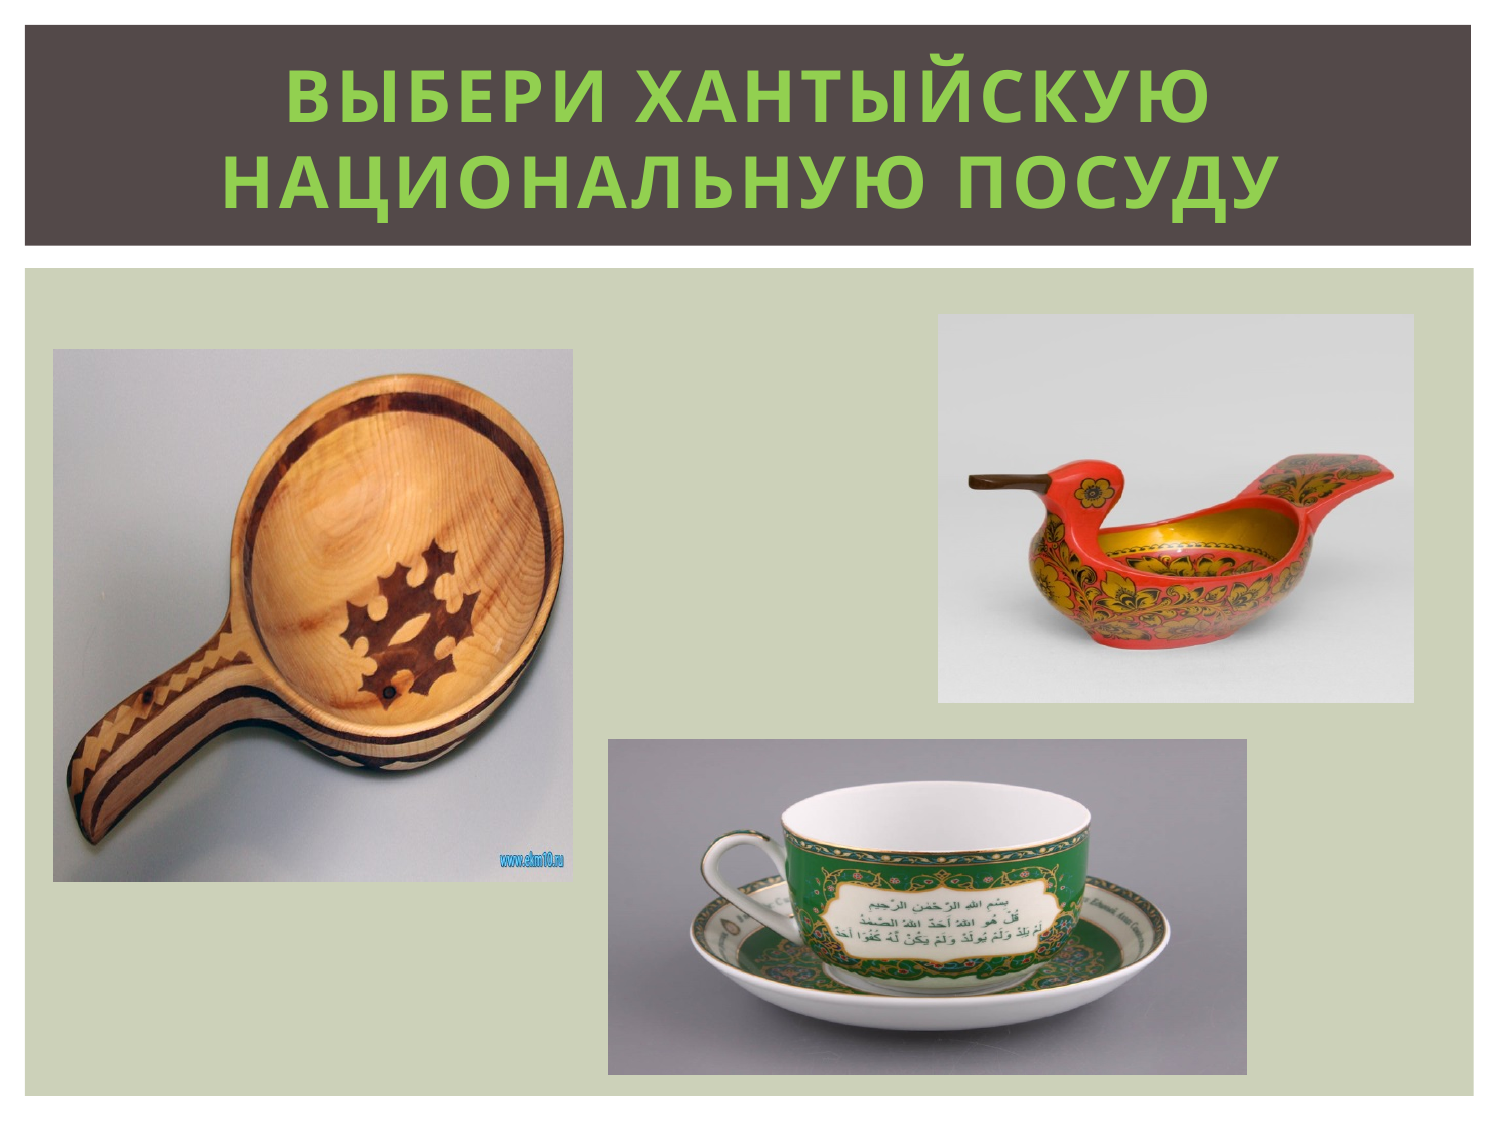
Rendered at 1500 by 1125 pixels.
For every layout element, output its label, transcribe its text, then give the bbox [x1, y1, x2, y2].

title Выбери хантыйскую национальную посуду [62, 42, 1438, 232]
picture [52, 349, 574, 882]
picture [938, 314, 1414, 703]
picture [608, 739, 1247, 1076]
